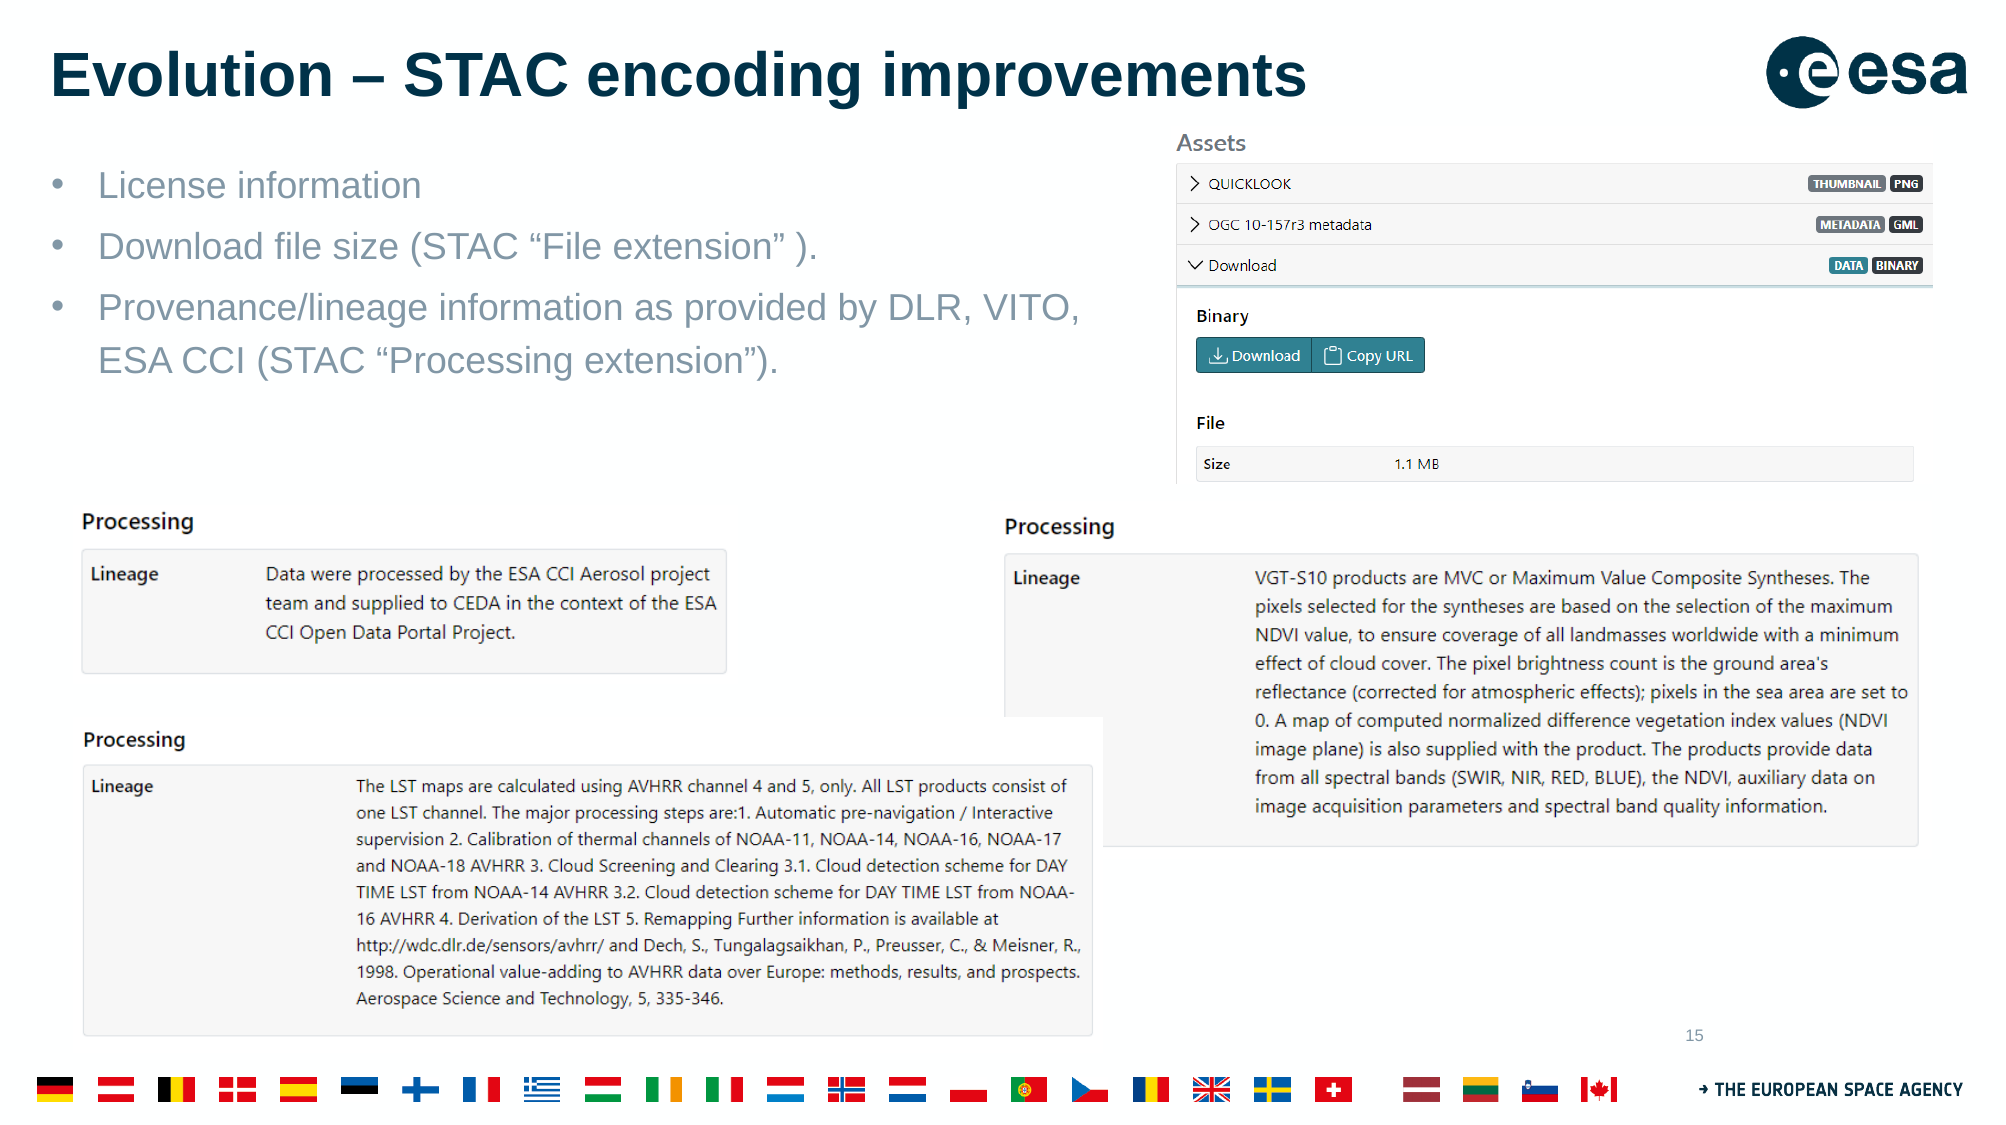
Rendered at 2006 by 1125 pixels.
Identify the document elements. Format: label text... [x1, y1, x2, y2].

picture [280, 1077, 317, 1102]
list License information Download file size (STAC “File extension” ). Provenance/lineage information as provided by DLR, VITO, ESA CCI (STAC “Processing extension”). [36, 144, 1127, 1019]
picture [950, 1077, 987, 1102]
picture [341, 1077, 378, 1102]
picture [646, 1077, 682, 1102]
picture [1133, 1077, 1169, 1102]
picture [219, 1077, 256, 1102]
picture [98, 1077, 134, 1102]
picture [37, 1077, 73, 1102]
picture [1696, 1080, 1966, 1098]
picture [828, 1077, 865, 1102]
picture [1581, 1077, 1617, 1102]
picture [1193, 1077, 1230, 1102]
picture [73, 500, 1932, 1054]
picture [767, 1077, 804, 1102]
picture [1072, 1077, 1108, 1102]
picture [1171, 0, 2006, 484]
picture [1315, 1077, 1352, 1102]
picture [585, 1077, 621, 1102]
picture [524, 1077, 560, 1102]
picture [1403, 1077, 1440, 1102]
picture [889, 1077, 926, 1102]
picture [463, 1077, 500, 1102]
picture [1011, 1077, 1047, 1102]
picture [158, 1077, 195, 1102]
picture [1254, 1077, 1291, 1102]
picture [706, 1077, 743, 1102]
picture [402, 1077, 439, 1102]
title Evolution – STAC encoding improvements [35, 25, 1694, 119]
picture [73, 505, 738, 684]
picture [1522, 1077, 1558, 1102]
